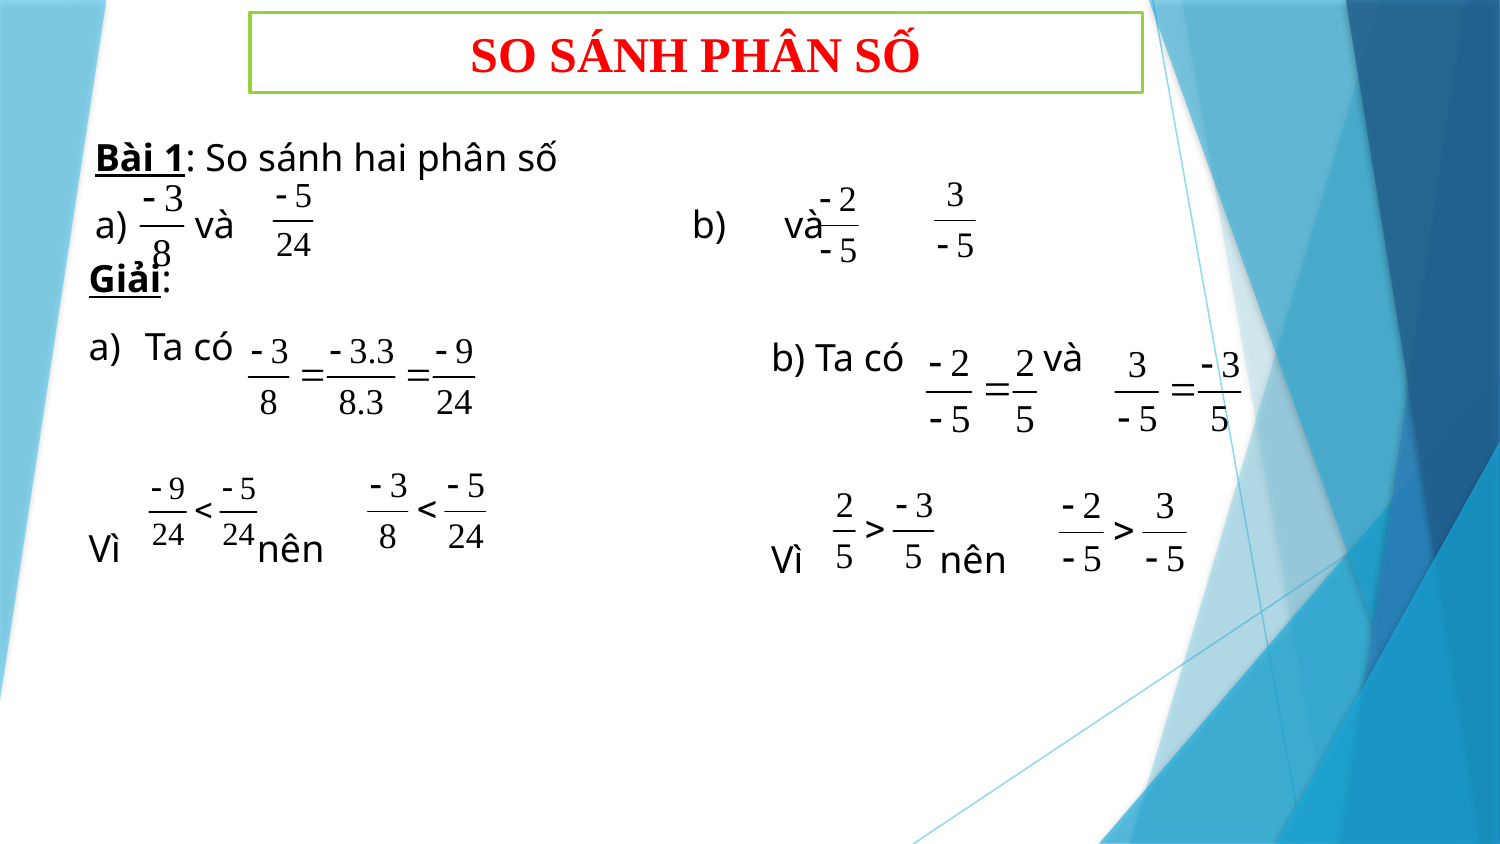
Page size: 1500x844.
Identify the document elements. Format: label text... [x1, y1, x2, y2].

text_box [266, 173, 321, 266]
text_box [1108, 340, 1249, 440]
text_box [1052, 481, 1193, 581]
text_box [241, 328, 482, 423]
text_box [919, 338, 1045, 442]
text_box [810, 177, 866, 271]
text_box Bài 1: So sánh hai phân số a) và b) và [70, 99, 1260, 259]
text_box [928, 172, 983, 266]
text_box Giải: Ta có Vì nên [64, 356, 495, 515]
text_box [361, 463, 494, 557]
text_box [143, 468, 264, 554]
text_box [133, 173, 193, 276]
text_box SO SÁNH PHÂN SỐ [248, 11, 1144, 94]
text_box b) Ta có và Vì nên [747, 401, 1178, 560]
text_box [674, 361, 826, 396]
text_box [826, 482, 943, 577]
